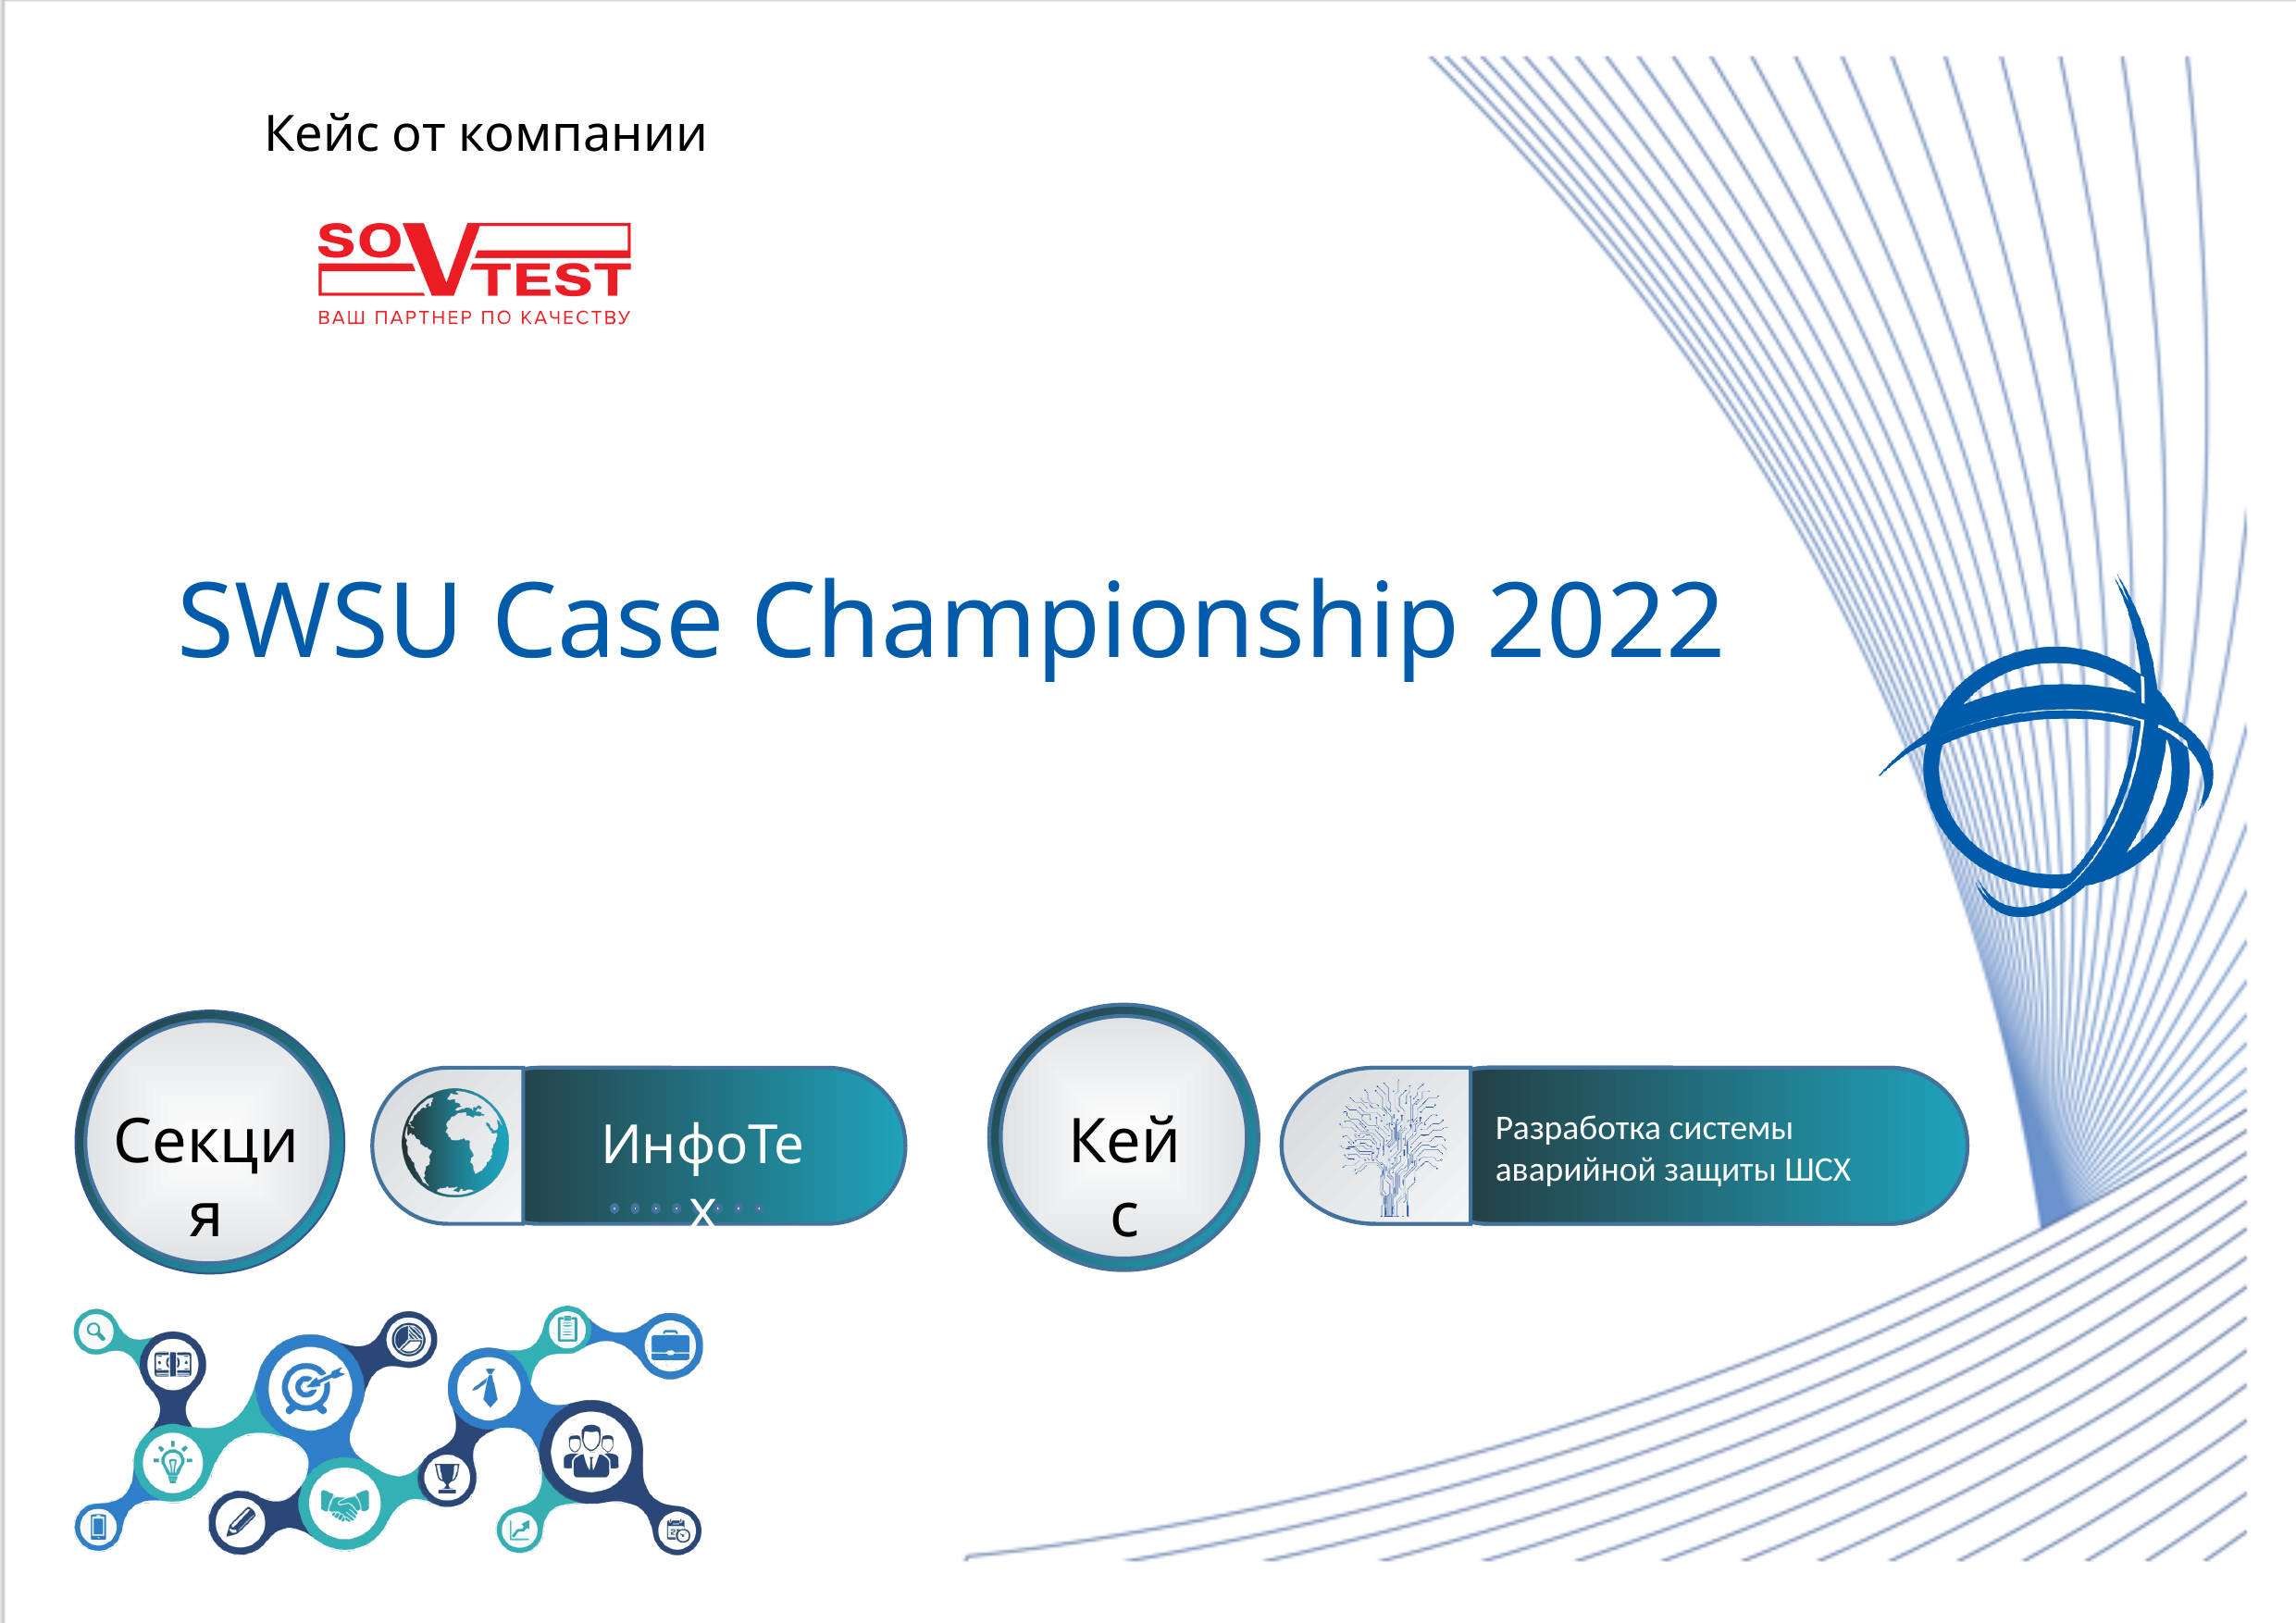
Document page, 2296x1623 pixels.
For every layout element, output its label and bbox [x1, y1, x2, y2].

picture [73, 1306, 703, 1573]
picture [1333, 1075, 1450, 1220]
text_box [1281, 1067, 1967, 1224]
picture [304, 157, 645, 390]
picture [402, 1088, 509, 1197]
text_box [372, 1067, 906, 1224]
text_box [0, 0, 2296, 1623]
picture [1879, 573, 2214, 917]
text_box [988, 1004, 1259, 1270]
